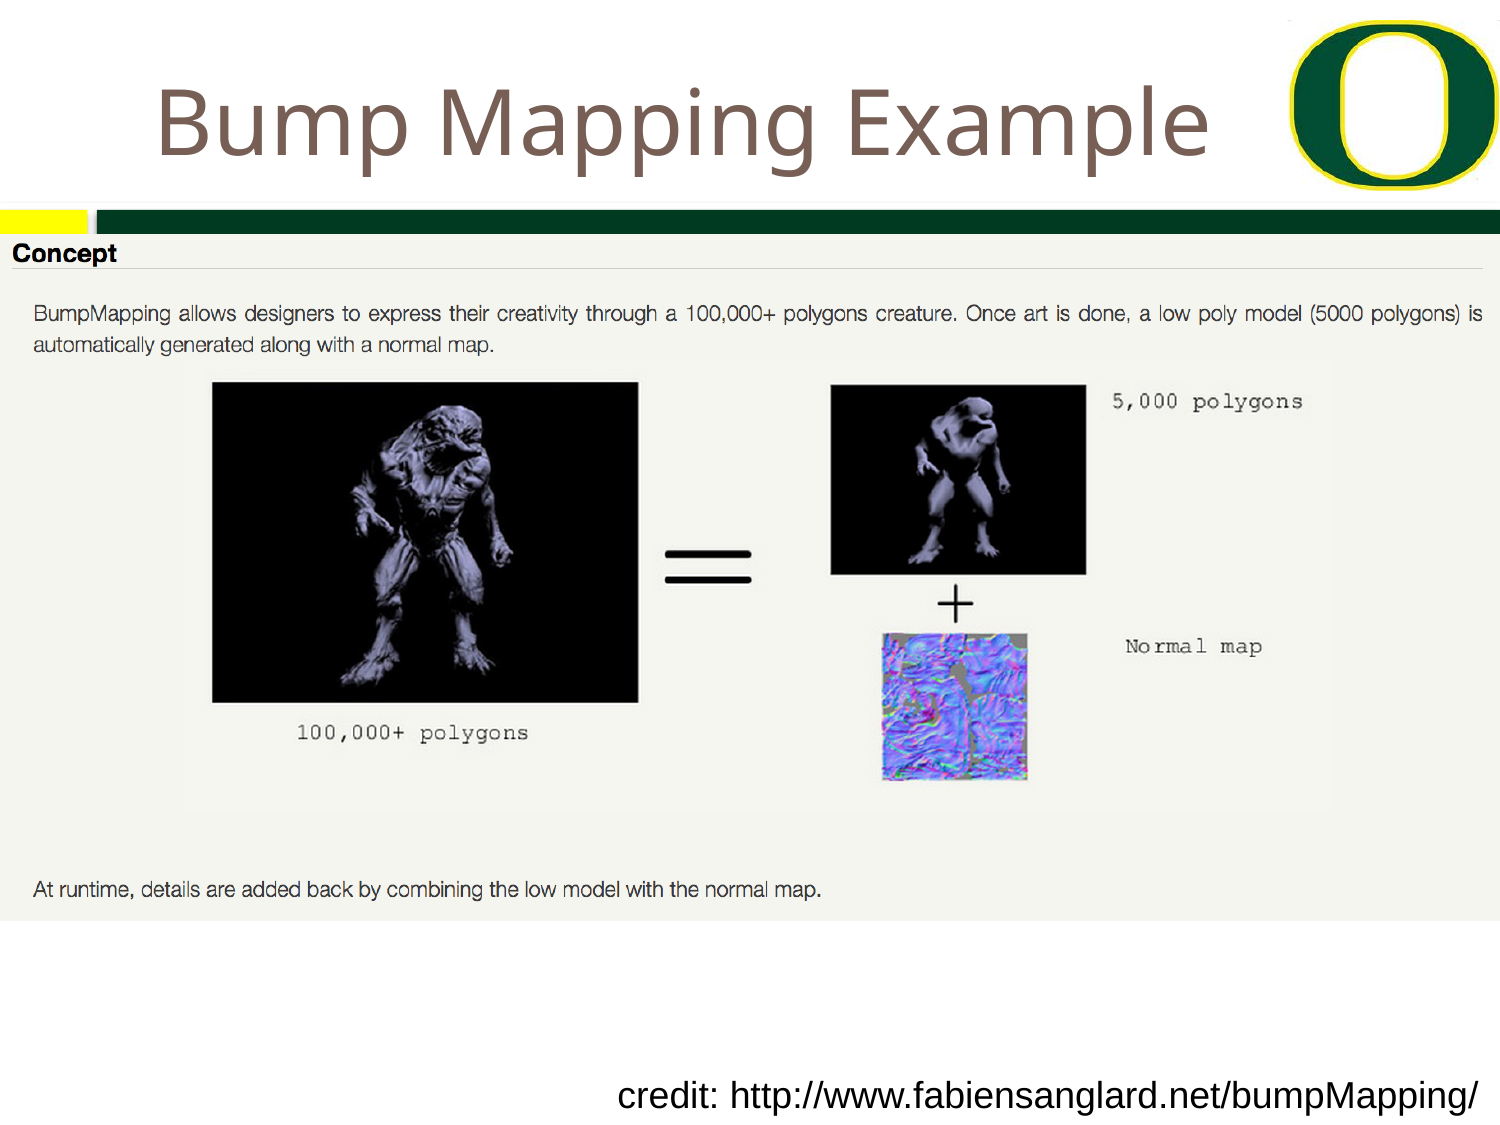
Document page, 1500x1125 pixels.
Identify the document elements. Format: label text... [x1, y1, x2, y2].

text_box credit: http://www.fabiensanglard.net/bumpMapping/ [602, 1063, 1494, 1123]
picture [1287, 20, 1500, 191]
title Bump Mapping Example [100, 37, 1267, 200]
picture [0, 234, 1500, 921]
